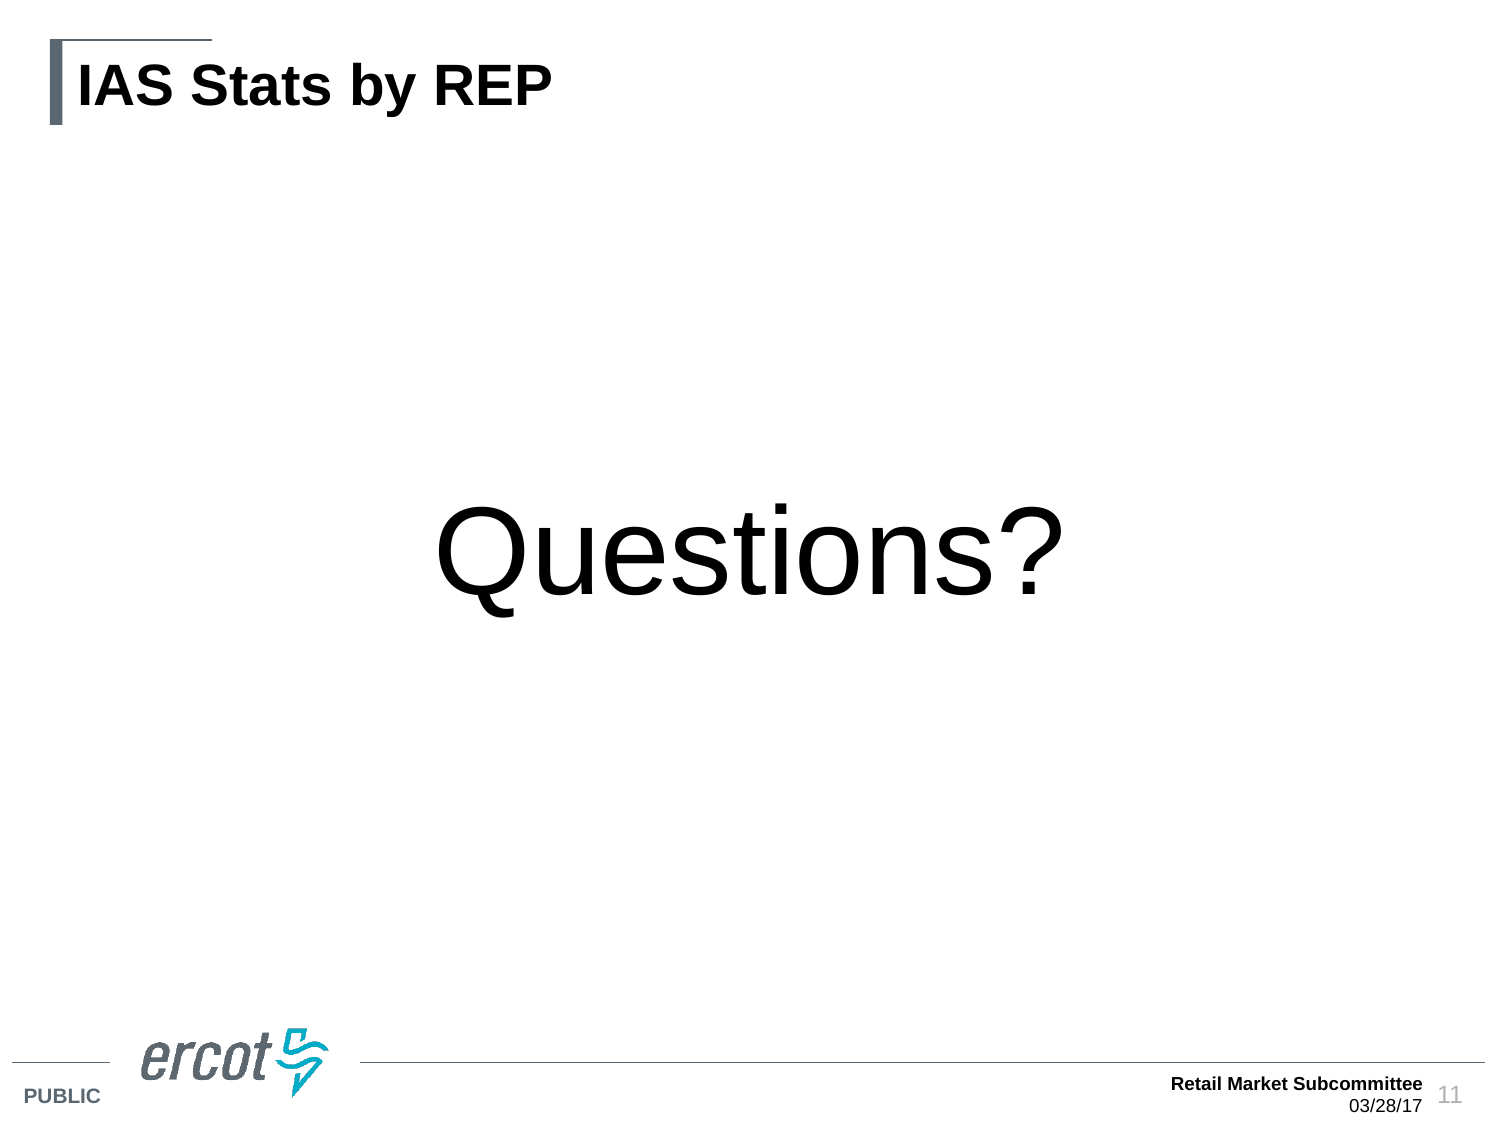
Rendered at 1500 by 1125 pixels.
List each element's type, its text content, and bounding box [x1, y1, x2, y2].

text_box Retail Market Subcommittee 03/28/17 [1124, 1064, 1438, 1125]
slide_number 11 [1438, 1076, 1488, 1112]
title IAS Stats by REP [62, 39, 1450, 228]
list Questions? [50, 287, 1450, 997]
picture [137, 1024, 332, 1100]
